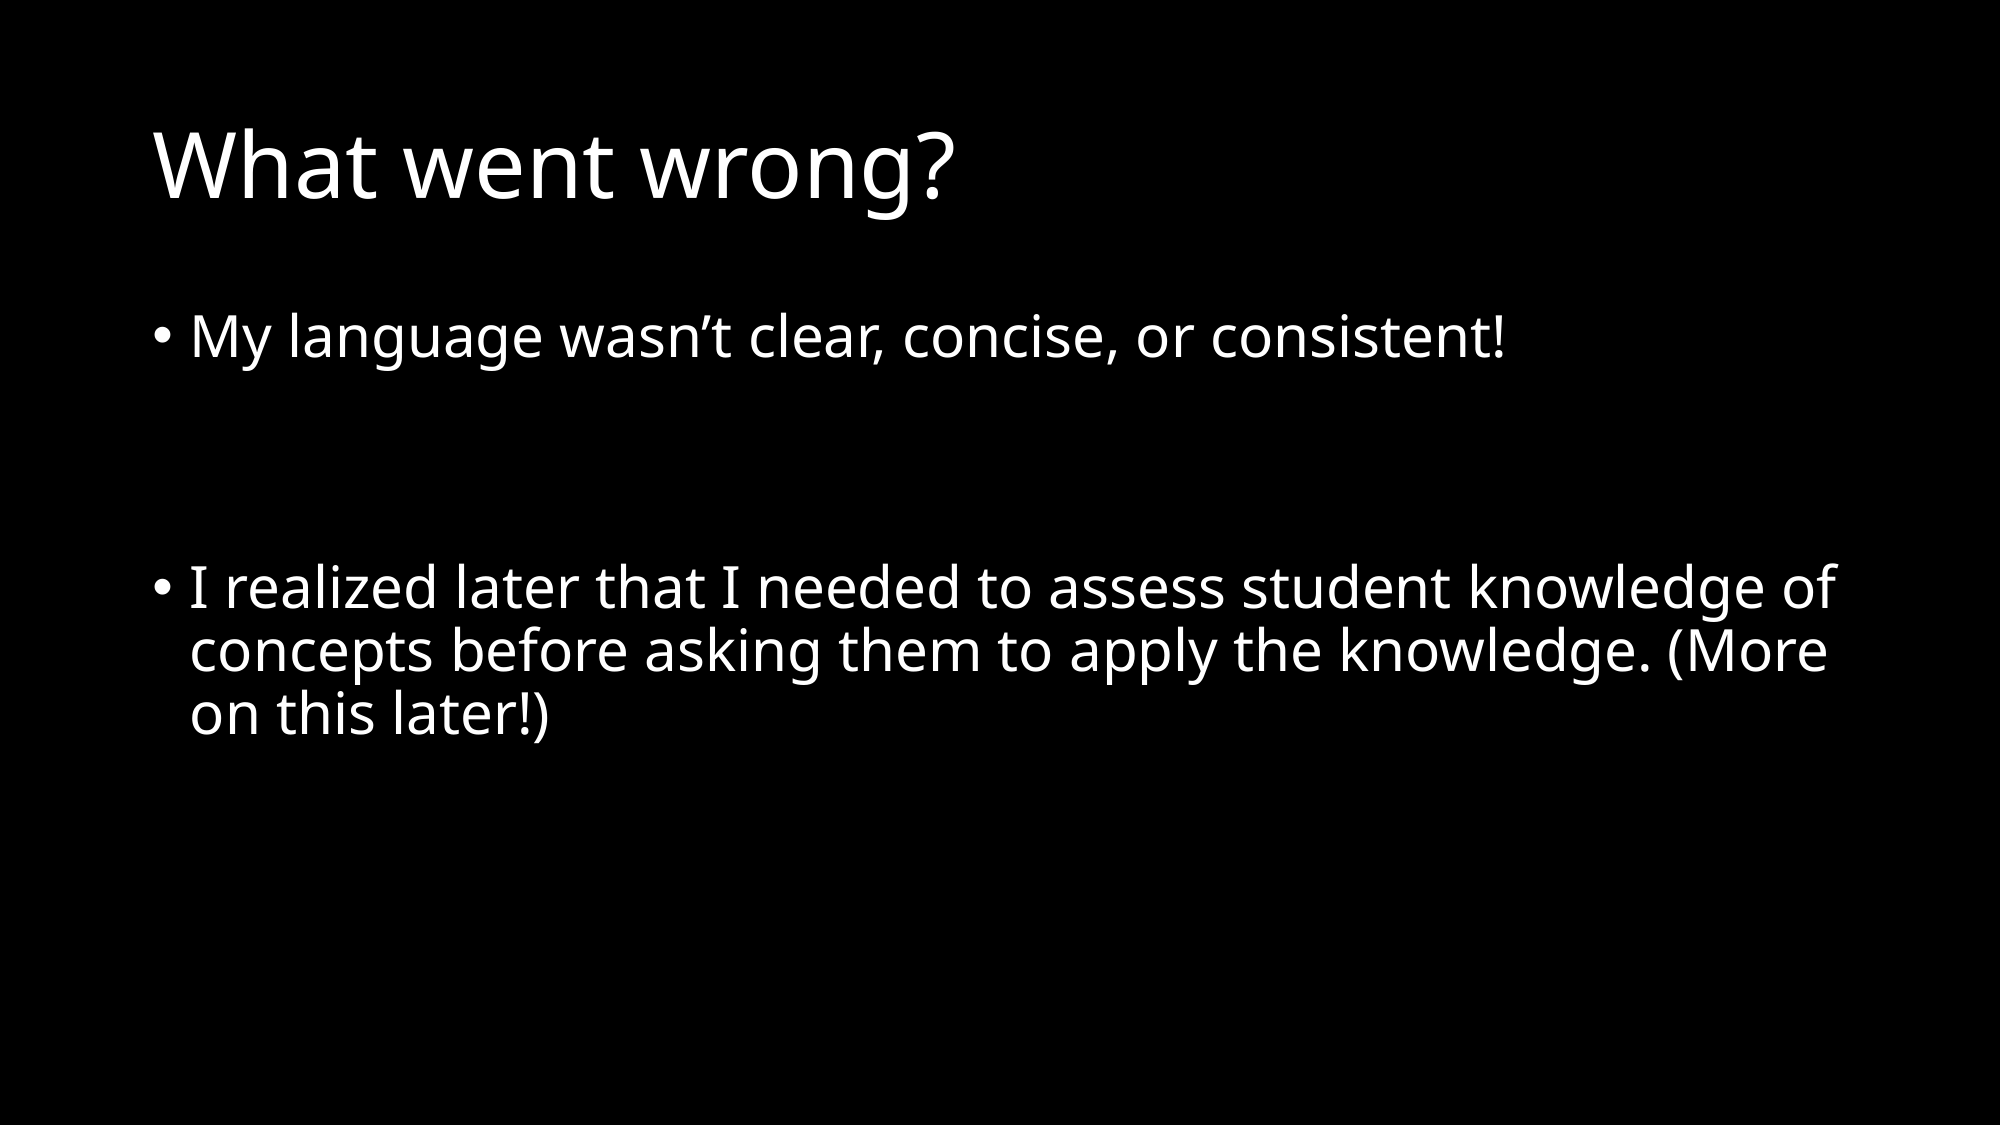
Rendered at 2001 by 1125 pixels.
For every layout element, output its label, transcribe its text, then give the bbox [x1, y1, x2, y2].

title What went wrong? [137, 59, 1863, 278]
list My language wasn’t clear, concise, or consistent! I realized later that I needed to assess student knowledge of concepts before asking them to apply the knowledge. (More on this later!) [137, 299, 1863, 1014]
